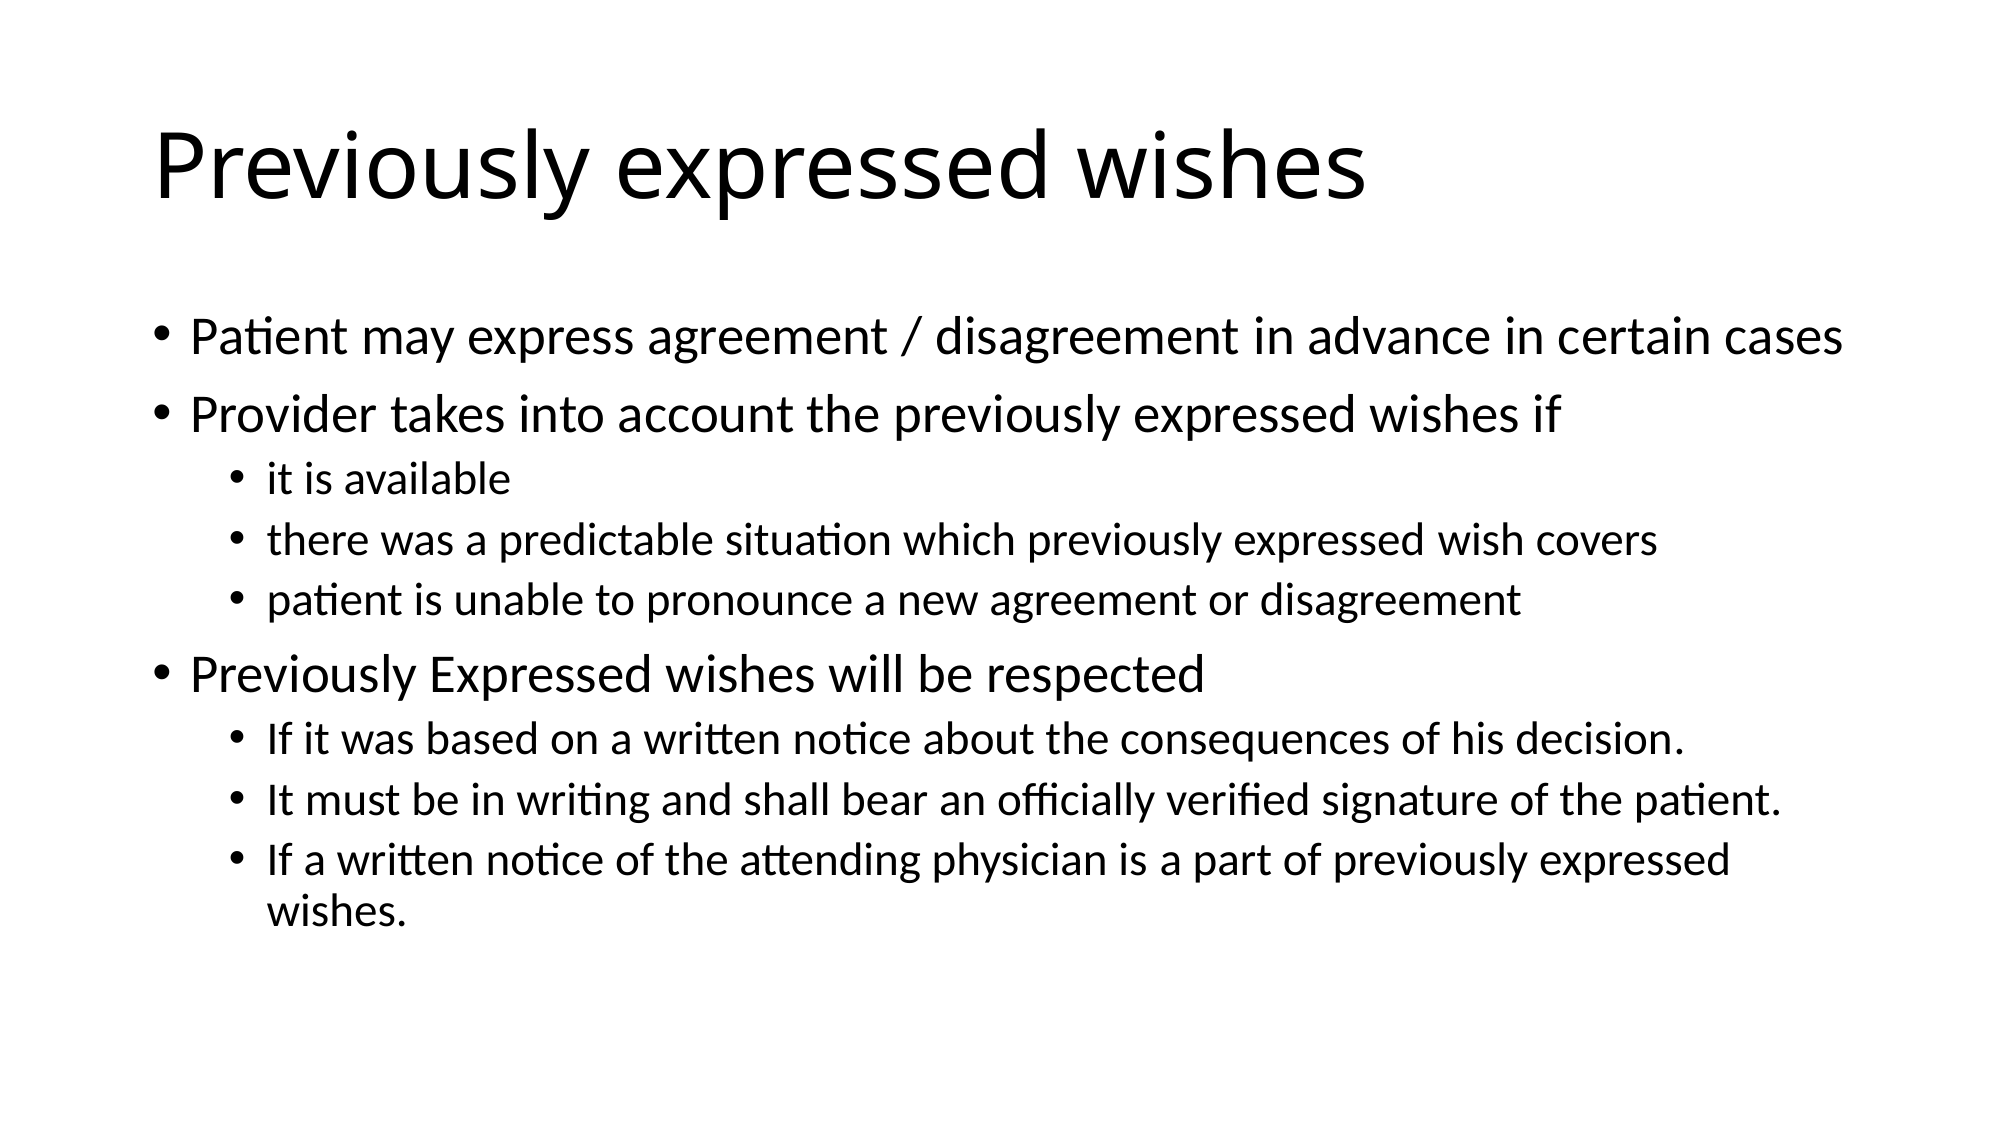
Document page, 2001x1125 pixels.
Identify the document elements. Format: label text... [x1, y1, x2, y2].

list Patient may express agreement / disagreement in advance in certain cases Provider takes into account the previously expressed wishes if it is available there was a predictable situation which previously expressed wish covers patient is unable to pronounce a new agreement or disagreement Previously Expressed wishes will be respected If it was based on a written notice about the consequences of his decision. It must be in writing and shall bear an officially verified signature of the patient. If a written notice of the attending physician is a part of previously expressed wishes. [137, 299, 1863, 1014]
title Previously expressed wishes [137, 59, 1863, 278]
